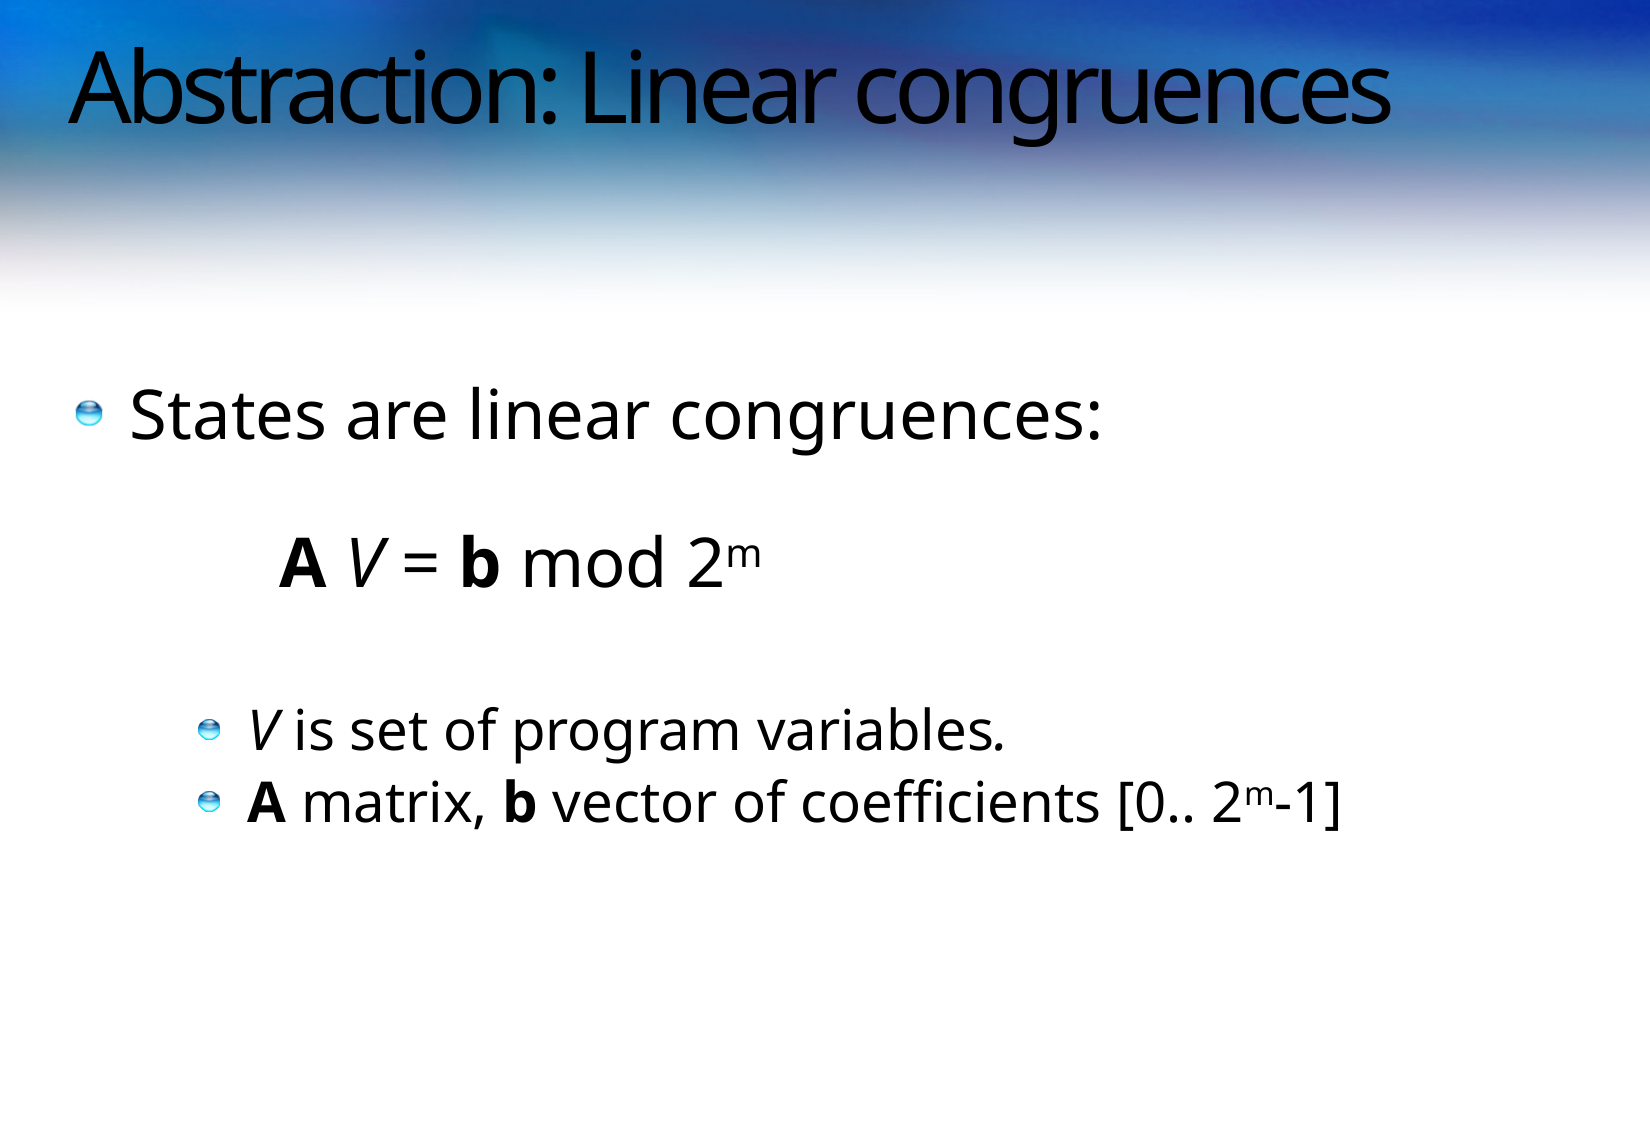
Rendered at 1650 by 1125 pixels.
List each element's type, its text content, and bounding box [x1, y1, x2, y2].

picture [0, 0, 1650, 1125]
list States are linear congruences: A V = b mod 2m V is set of program variables. A matrix, b vector of coefficients [0.. 2m-1] [66, 380, 1580, 883]
title Abstraction: Linear congruences [68, 37, 1582, 257]
